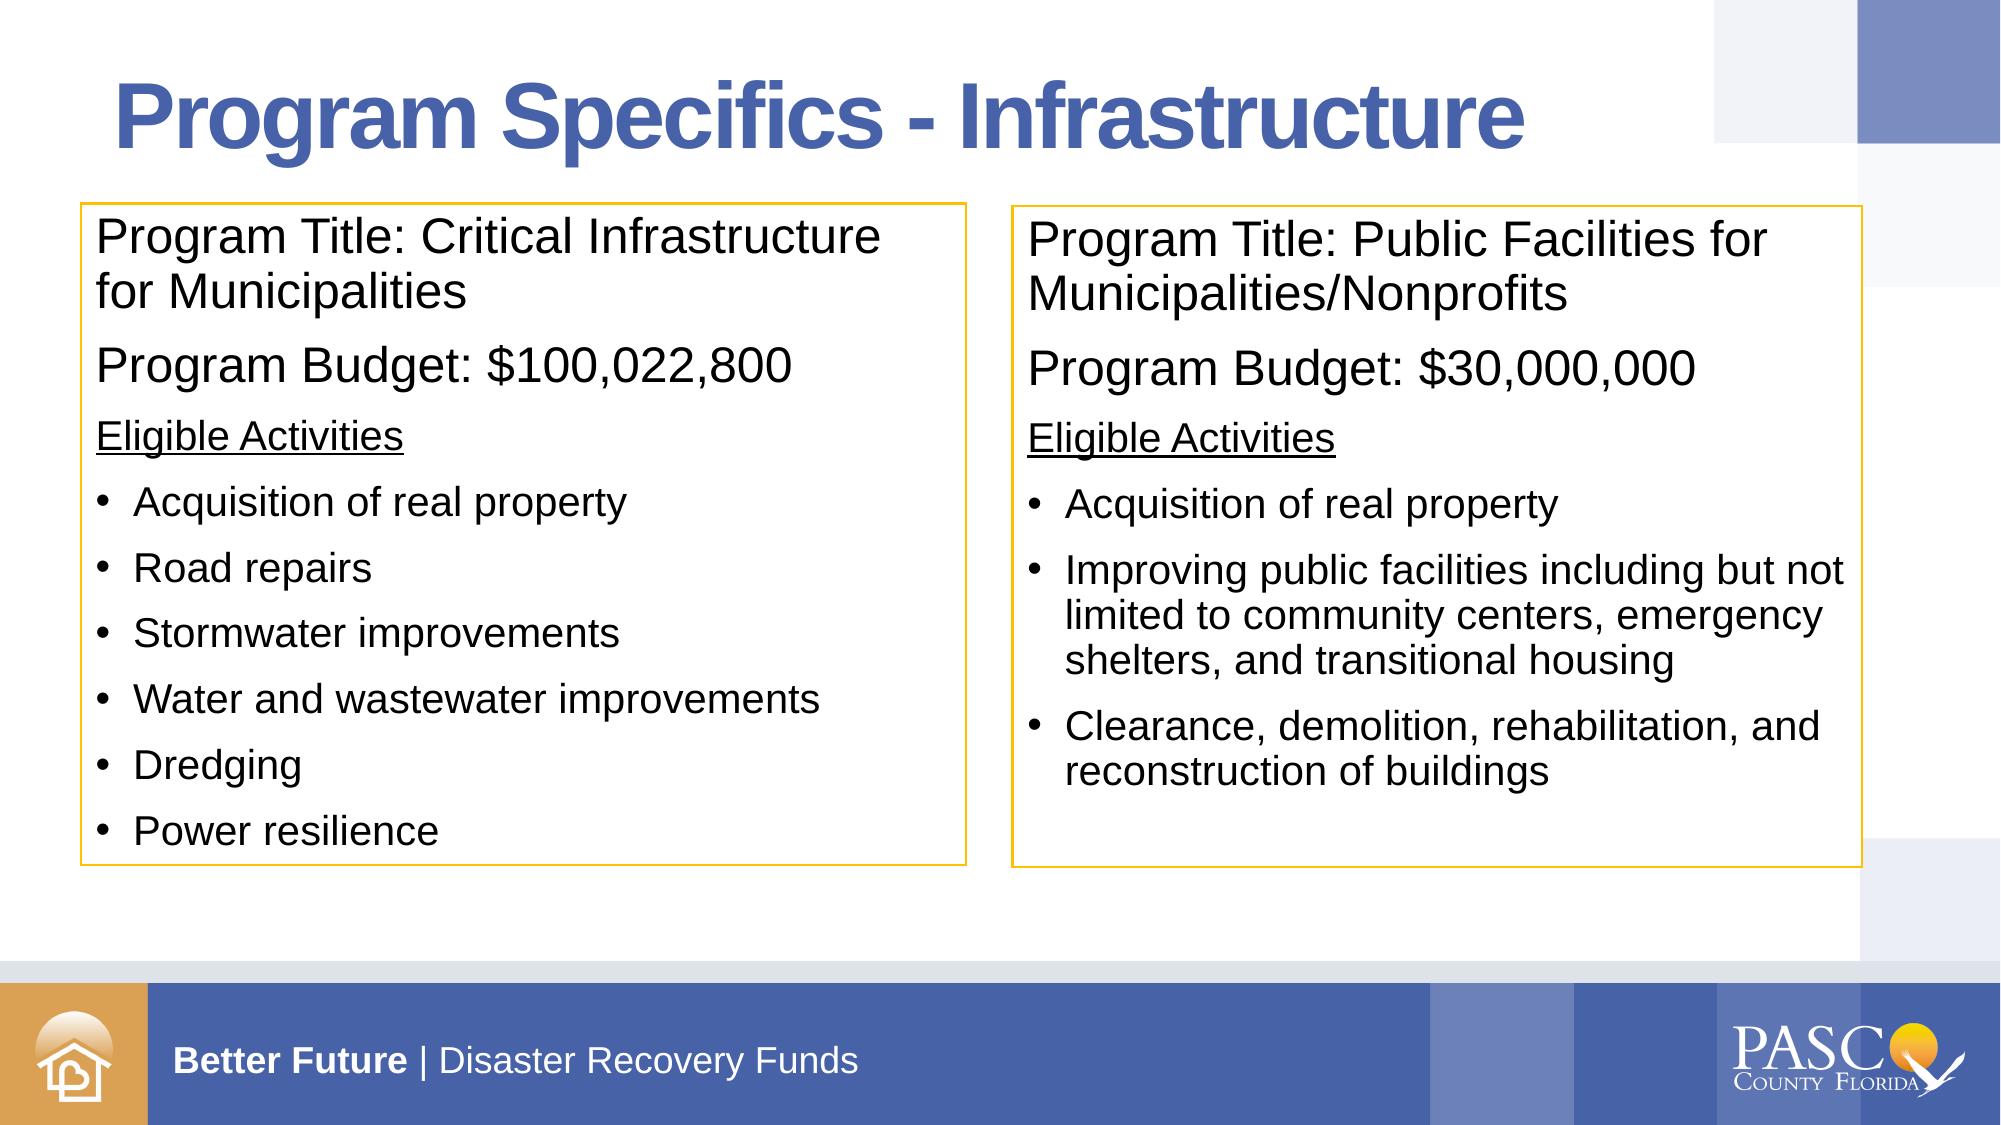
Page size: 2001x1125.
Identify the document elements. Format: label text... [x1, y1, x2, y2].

title Program Specifics - Infrastructure [98, 59, 1863, 278]
list Program Title: Critical Infrastructure for Municipalities Program Budget: $100,022,800 Eligible Activities Acquisition of real property Road repairs Stormwater improvements Water and wastewater improvements Dredging Power resilience [80, 202, 967, 866]
picture [0, 0, 2001, 1125]
list Program Title: Public Facilities for Municipalities/Nonprofits Program Budget: $30,000,000 Eligible Activities Acquisition of real property Improving public facilities including but not limited to community centers, emergency shelters, and transitional housing Clearance, demolition, rehabilitation, and reconstruction of buildings [1011, 205, 1863, 868]
